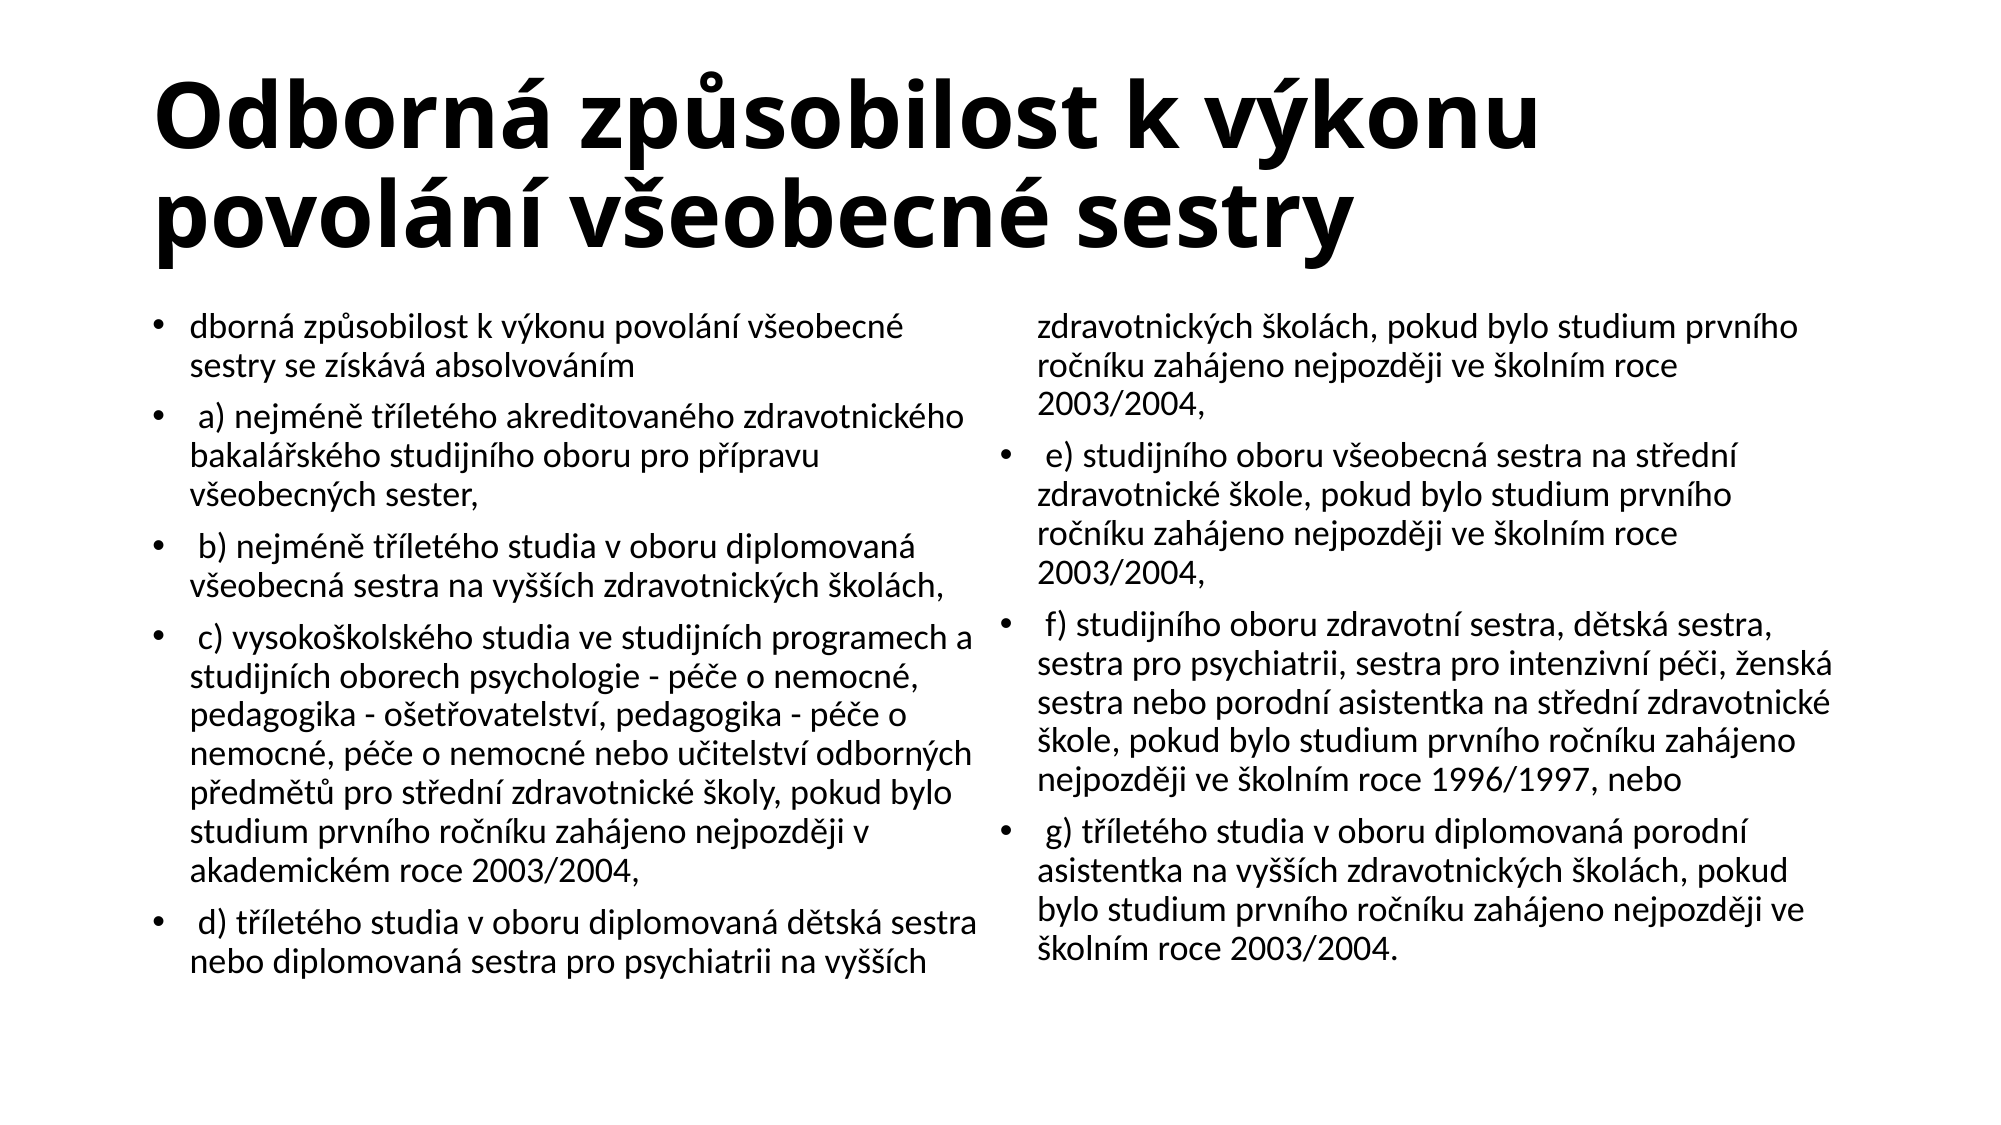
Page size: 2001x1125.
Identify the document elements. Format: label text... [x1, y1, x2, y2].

title Odborná způsobilost k výkonu povolání všeobecné sestry [137, 59, 1863, 278]
list dborná způsobilost k výkonu povolání všeobecné sestry se získává absolvováním a) nejméně tříletého akreditovaného zdravotnického bakalářského studijního oboru pro přípravu všeobecných sester, b) nejméně tříletého studia v oboru diplomovaná všeobecná sestra na vyšších zdravotnických školách, c) vysokoškolského studia ve studijních programech a studijních oborech psychologie - péče o nemocné, pedagogika - ošetřovatelství, pedagogika - péče o nemocné, péče o nemocné nebo učitelství odborných předmětů pro střední zdravotnické školy, pokud bylo studium prvního ročníku zahájeno nejpozději v akademickém roce 2003/2004, d) tříletého studia v oboru diplomovaná dětská sestra nebo diplomovaná sestra pro psychiatrii na vyšších zdravotnických školách, pokud bylo studium prvního ročníku zahájeno nejpozději ve školním roce 2003/2004, e) studijního oboru všeobecná sestra na střední zdravotnické škole, pokud bylo studium prvního ročníku zahájeno nejpozději ve školním roce 2003/2004, f) studijního oboru zdravotní sestra, dětská sestra, sestra pro psychiatrii, sestra pro intenzivní péči, ženská sestra nebo porodní asistentka na střední zdravotnické škole, pokud bylo studium prvního ročníku zahájeno nejpozději ve školním roce 1996/1997, nebo g) tříletého studia v oboru diplomovaná porodní asistentka na vyšších zdravotnických školách, pokud bylo studium prvního ročníku zahájeno nejpozději ve školním roce 2003/2004. [137, 299, 1863, 1014]
